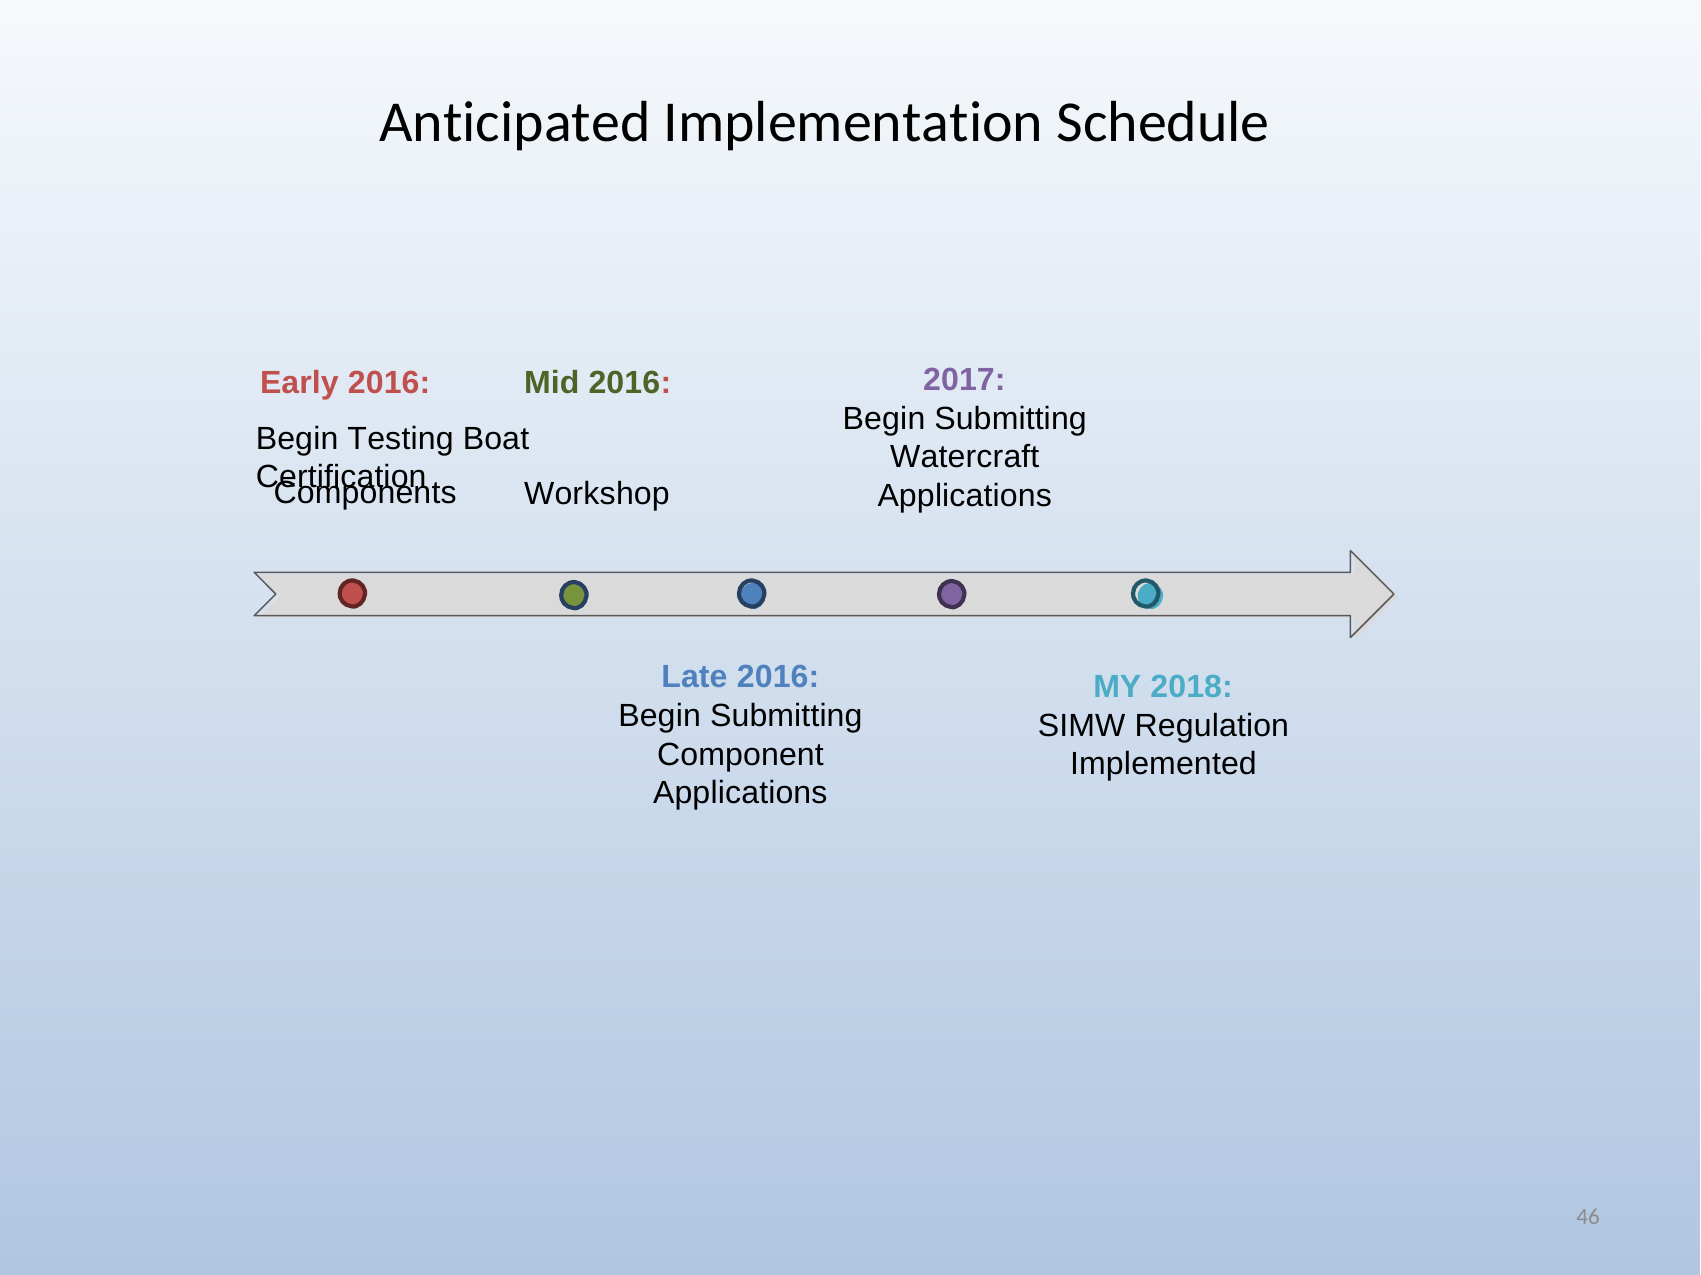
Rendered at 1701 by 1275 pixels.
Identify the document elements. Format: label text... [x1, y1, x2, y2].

text_box [339, 580, 366, 607]
text_box Early 2016: [258, 361, 432, 401]
text_box [1354, 552, 1399, 640]
text_box Begin Testing Boat Certification [254, 416, 700, 495]
text_box [561, 582, 587, 609]
text_box [739, 580, 765, 607]
text_box [939, 581, 965, 608]
title Anticipated Implementation Schedule [150, 0, 1479, 226]
slide_number 46 [1218, 1181, 1615, 1250]
text_box Components [271, 470, 459, 510]
text_box [1144, 584, 1164, 610]
text_box Mid 2016: [522, 361, 673, 401]
text_box [1133, 580, 1159, 607]
text_box [254, 550, 1394, 638]
text_box 2017: Begin Submitting Watercraft Applications [840, 358, 1088, 513]
text_box Late 2016: Begin Submitting Component Applications [616, 655, 864, 811]
text_box MY 2018: SIMW Regulation Implemented [1036, 665, 1291, 782]
text_box Workshop [522, 472, 671, 511]
